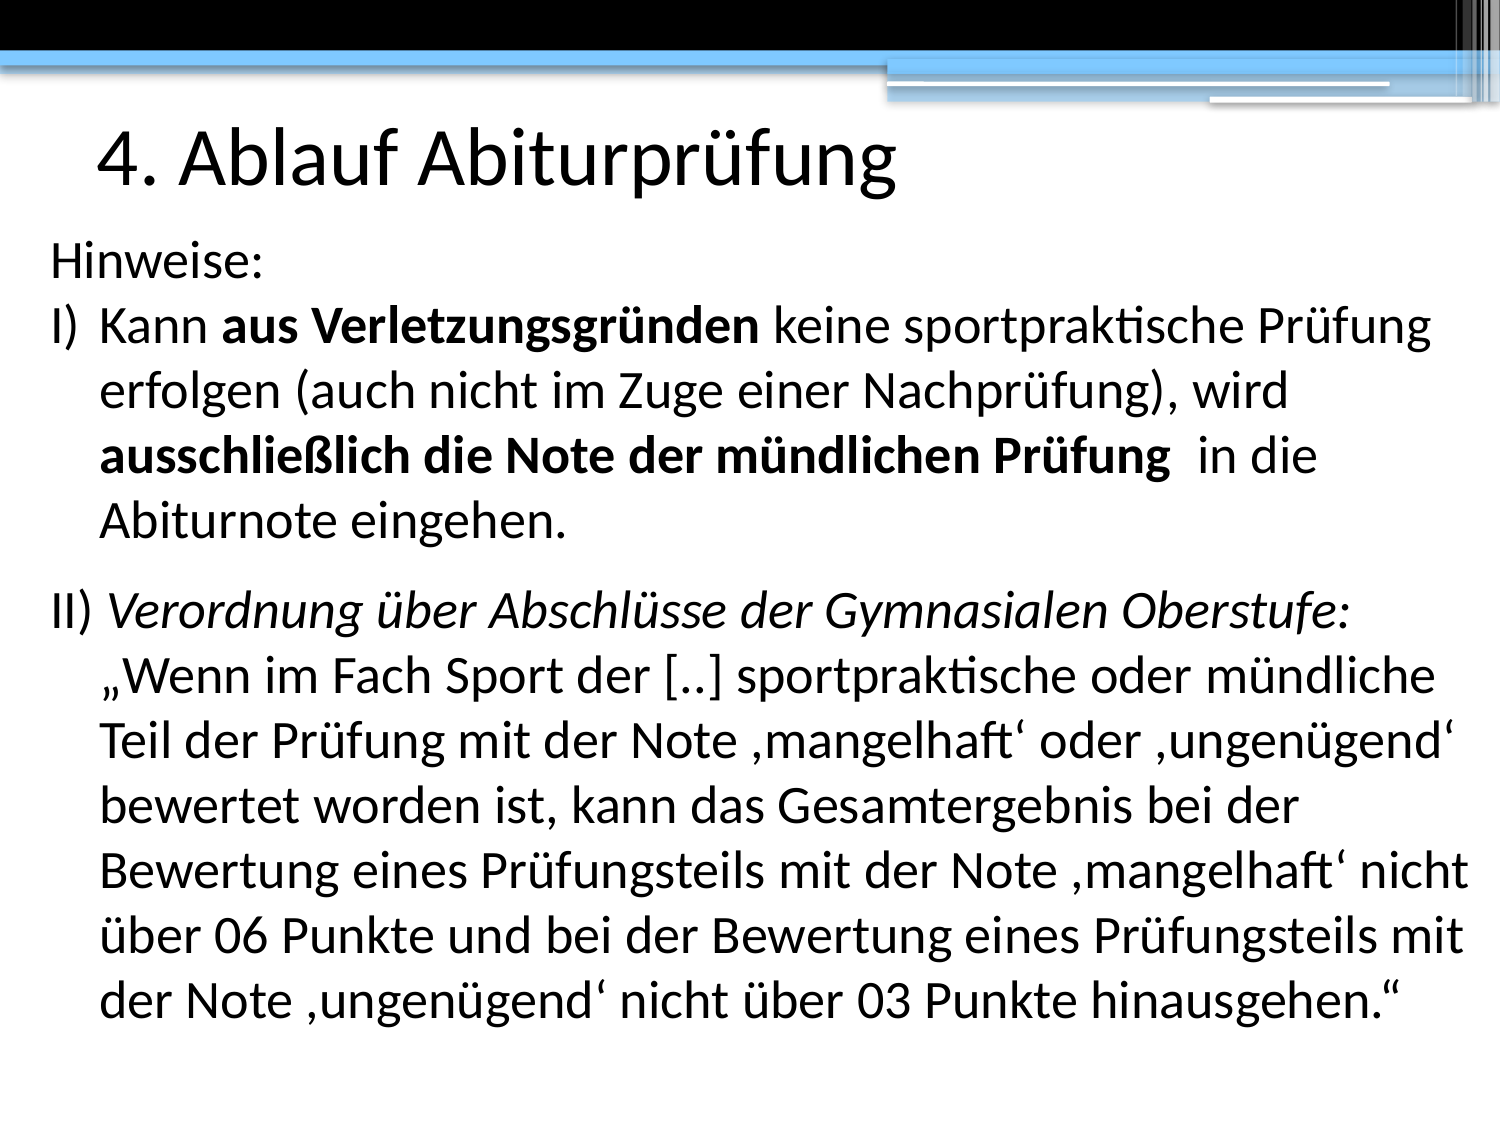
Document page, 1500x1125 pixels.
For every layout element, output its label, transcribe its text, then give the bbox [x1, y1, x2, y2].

text_box Hinweise: Kann aus Verletzungsgründen keine sportpraktische Prüfung erfolgen (auch nicht im Zuge einer Nachprüfung), wird ausschließlich die Note der mündlichen Prüfung in die Abiturnote eingehen. II) Verordnung über Abschlüsse der Gymnasialen Oberstufe: „Wenn im Fach Sport der [..] sportpraktische oder mündliche Teil der Prüfung mit der Note ,mangelhaft‘ oder ,ungenügend‘ bewertet worden ist, kann das Gesamtergebnis bei der Bewertung eines Prüfungsteils mit der Note ,mangelhaft‘ nicht über 06 Punkte und bei der Bewertung eines Prüfungsteils mit der Note ,ungenügend‘ nicht über 03 Punkte hinausgehen.“ [35, 152, 1500, 1037]
title 4. Ablauf Abiturprüfung [82, 58, 1432, 152]
